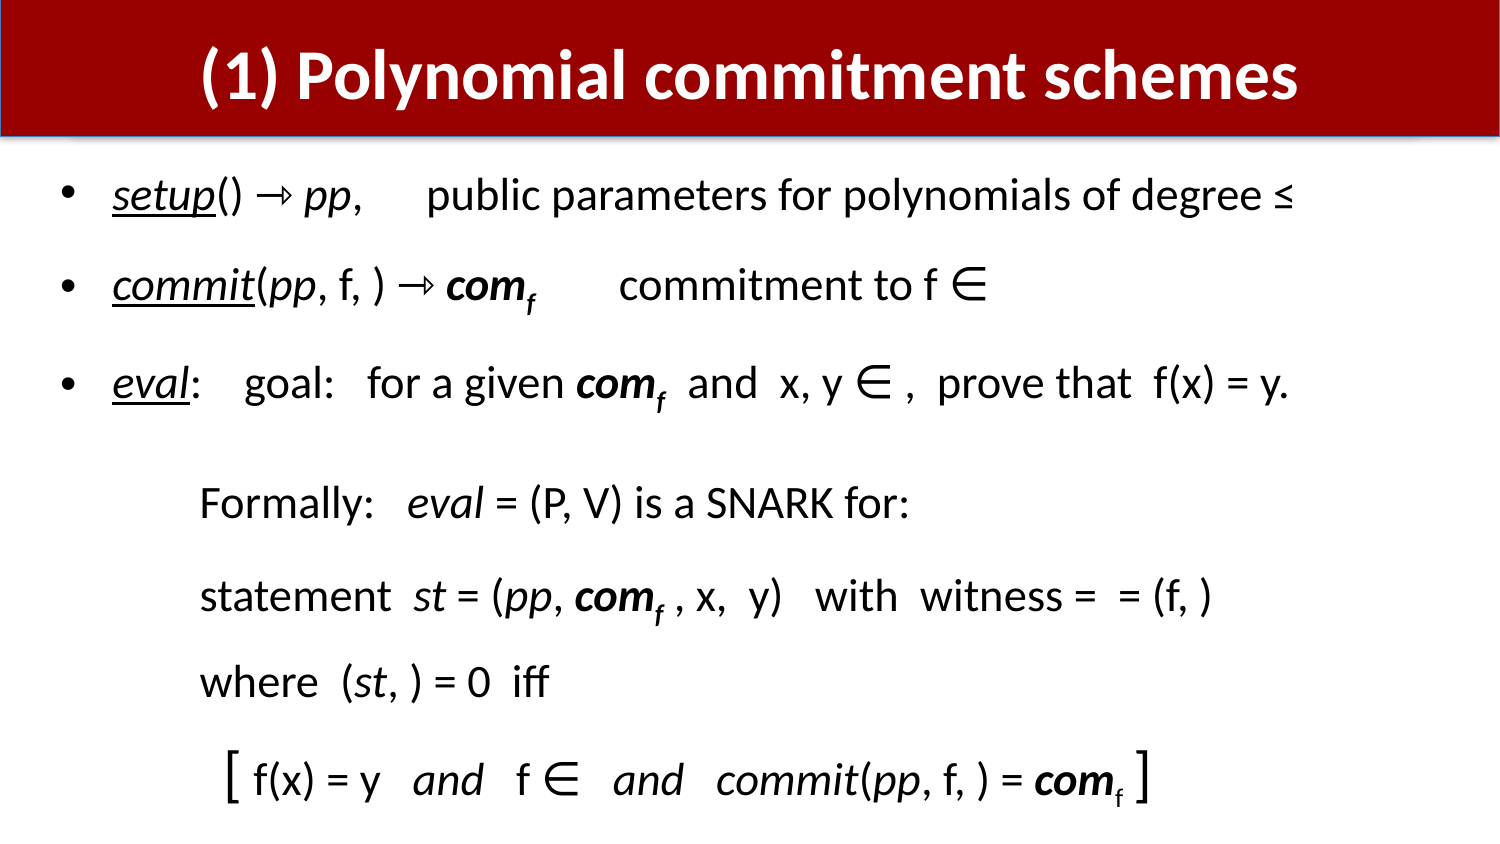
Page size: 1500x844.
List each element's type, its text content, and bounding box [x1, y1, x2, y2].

title (1) Polynomial commitment schemes [75, 20, 1425, 123]
